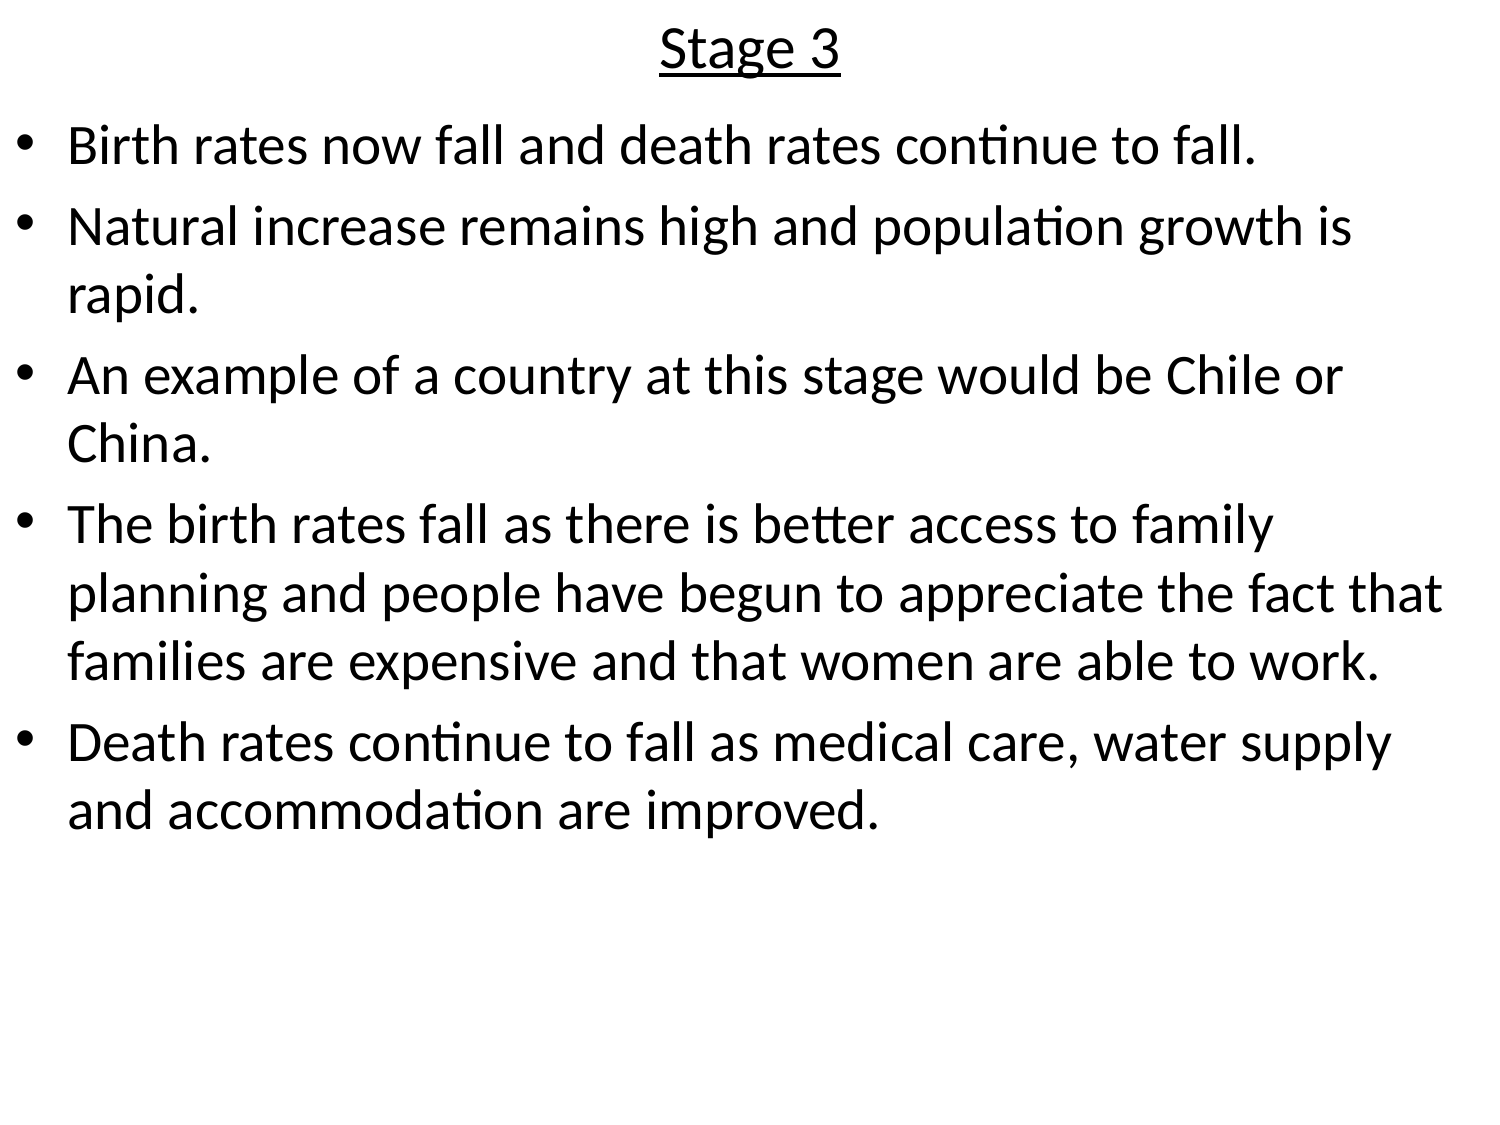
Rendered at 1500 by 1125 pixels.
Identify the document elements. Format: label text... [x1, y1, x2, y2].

title Stage 3 [0, 0, 1500, 99]
list Birth rates now fall and death rates continue to fall. Natural increase remains high and population growth is rapid. An example of a country at this stage would be Chile or China. The birth rates fall as there is better access to family planning and people have begun to appreciate the fact that families are expensive and that women are able to work. Death rates continue to fall as medical care, water supply and accommodation are improved. [0, 99, 1500, 1005]
